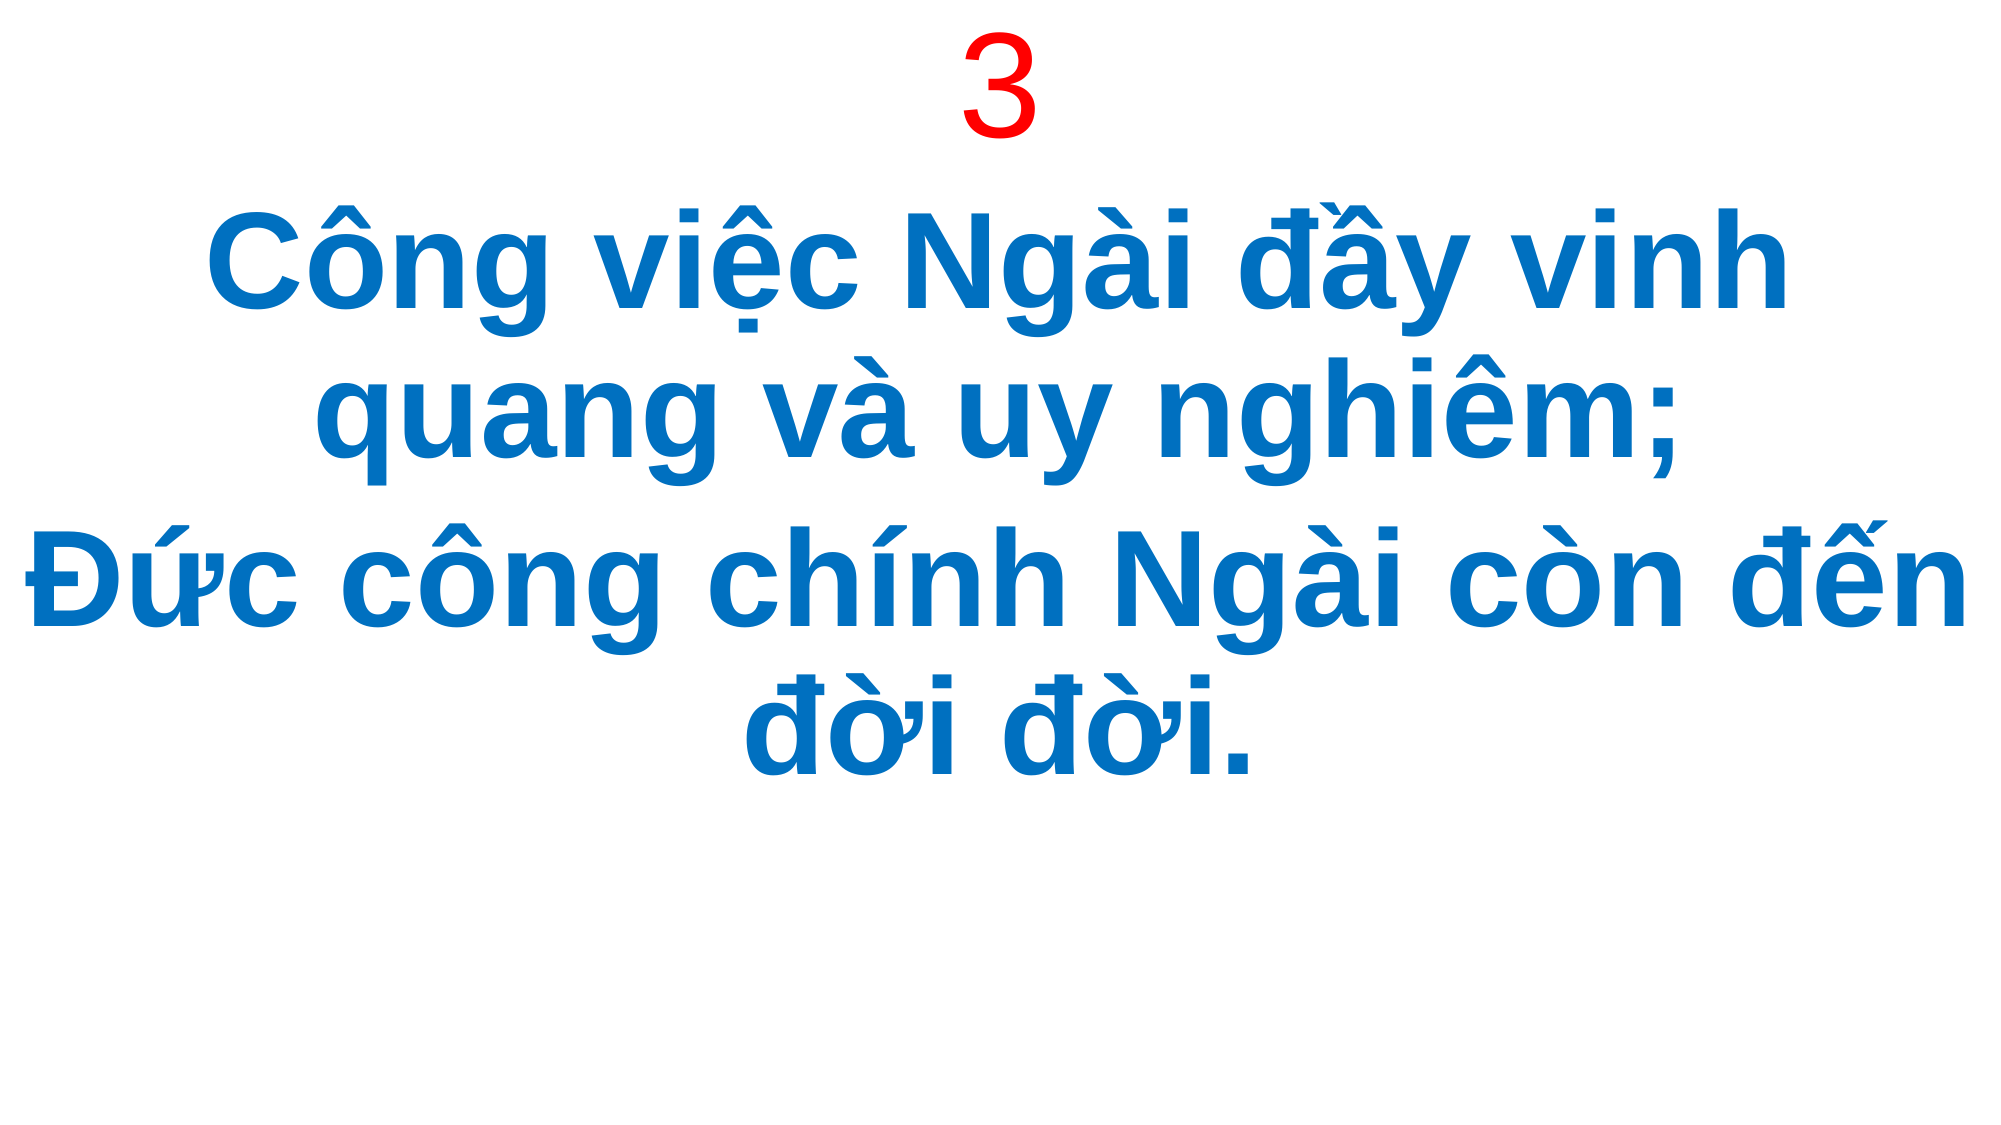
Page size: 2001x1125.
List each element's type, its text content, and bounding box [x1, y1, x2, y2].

list 3 Công việc Ngài đầy vinh quang và uy nghiêm; Đức công chính Ngài còn đến đời đời. [0, 0, 2000, 1125]
